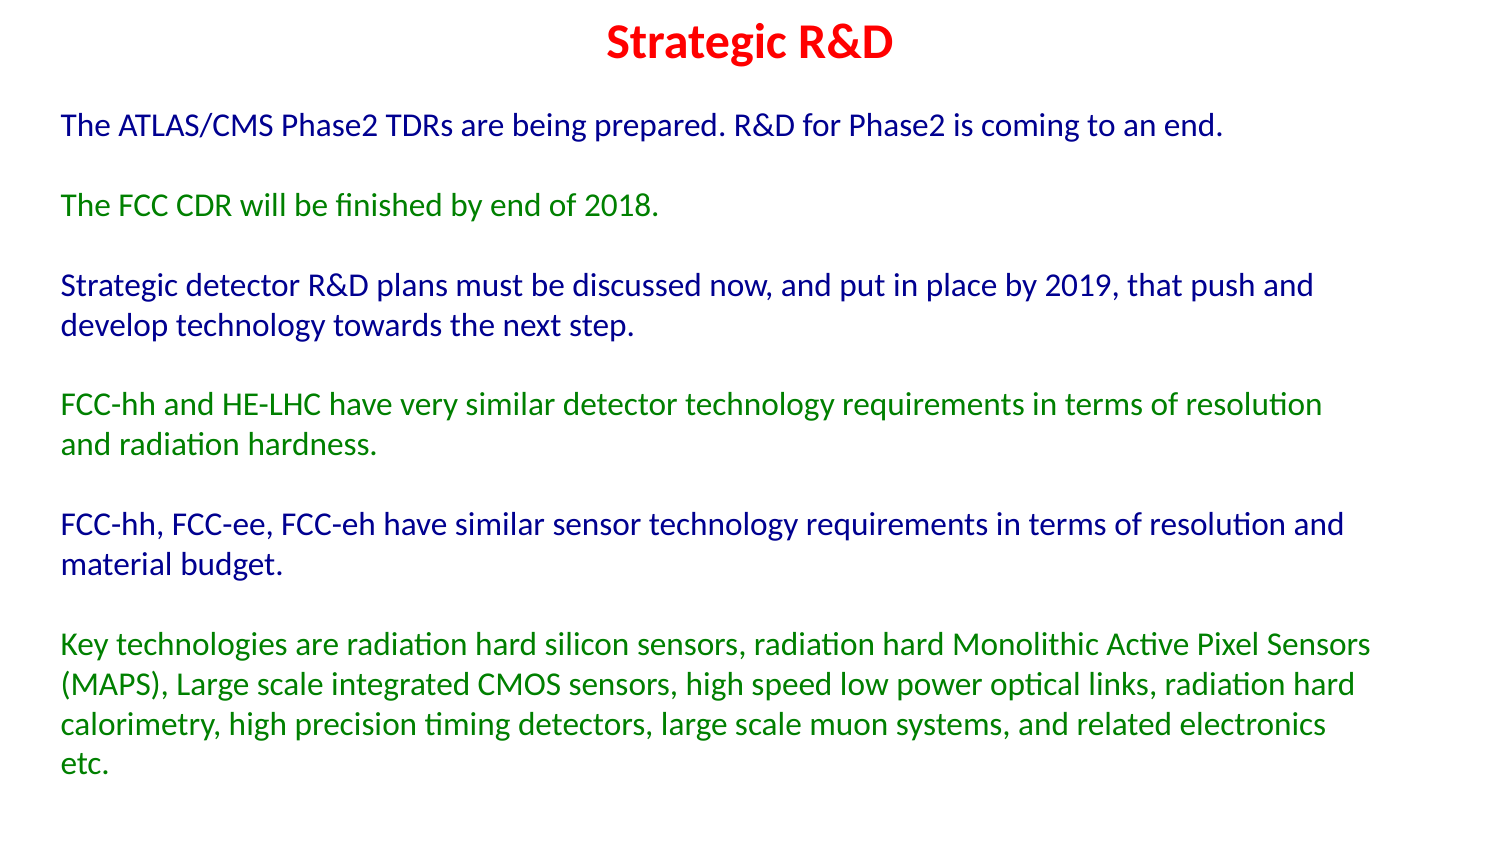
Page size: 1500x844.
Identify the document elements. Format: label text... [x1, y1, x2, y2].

text_box Strategic R&D [0, 1, 1500, 77]
text_box The ATLAS/CMS Phase2 TDRs are being prepared. R&D for Phase2 is coming to an end. The FCC CDR will be finished by end of 2018. Strategic detector R&D plans must be discussed now, and put in place by 2019, that push and develop technology towards the next step. FCC-hh and HE-LHC have very similar detector technology requirements in terms of resolution and radiation hardness. FCC-hh, FCC-ee, FCC-eh have similar sensor technology requirements in terms of resolution and material budget. Key technologies are radiation hard silicon sensors, radiation hard Monolithic Active Pixel Sensors (MAPS), Large scale integrated CMOS sensors, high speed low power optical links, radiation hard calorimetry, high precision timing detectors, large scale muon systems, and related electronics etc. [45, 95, 1388, 790]
